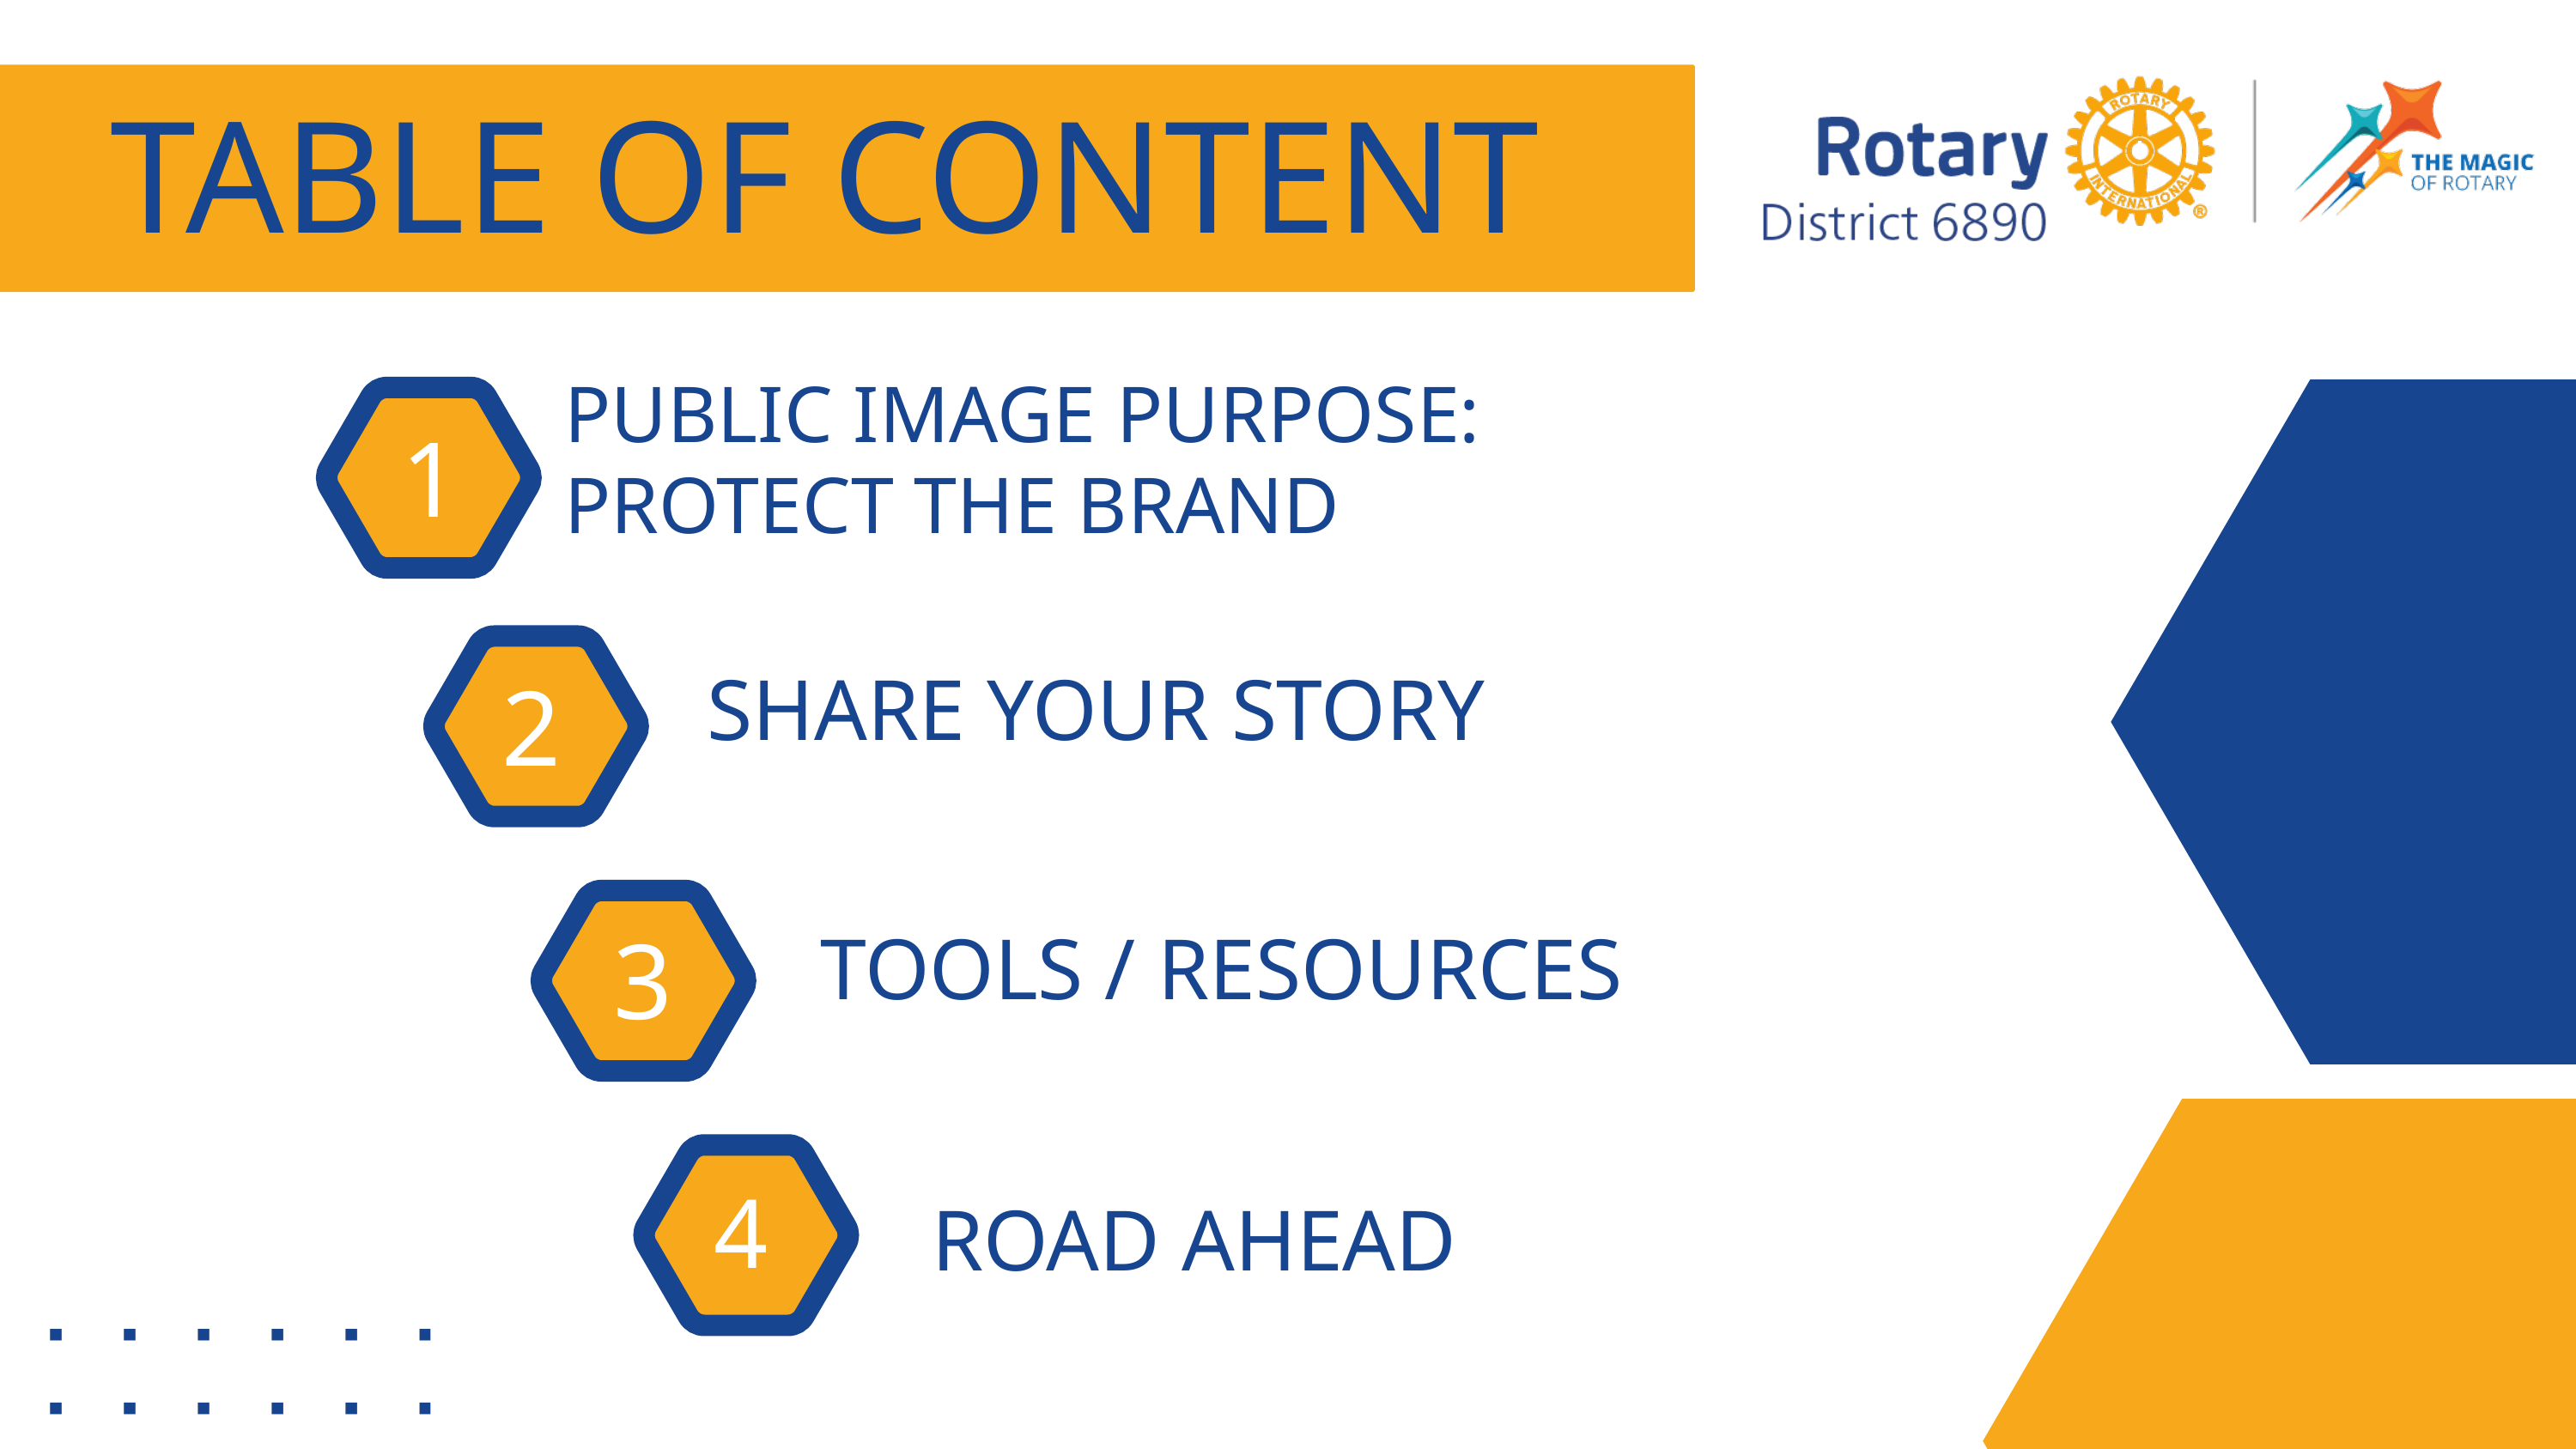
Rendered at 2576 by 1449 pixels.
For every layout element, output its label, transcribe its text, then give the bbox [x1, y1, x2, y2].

text_box TOOLS / RESOURCES [820, 919, 1724, 1016]
text_box PUBLIC IMAGE PURPOSE: PROTECT THE BRAND [564, 367, 1742, 549]
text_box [430, 635, 641, 817]
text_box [323, 387, 534, 568]
text_box [0, 1329, 431, 1449]
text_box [0, 64, 1696, 293]
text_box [641, 1144, 852, 1326]
text_box [1152, 0, 2576, 452]
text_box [538, 890, 749, 1071]
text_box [2111, 379, 2576, 1065]
text_box SHARE YOUR STORY [707, 659, 1688, 758]
text_box ROAD AHEAD [932, 1190, 1644, 1288]
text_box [1982, 1098, 2576, 1449]
